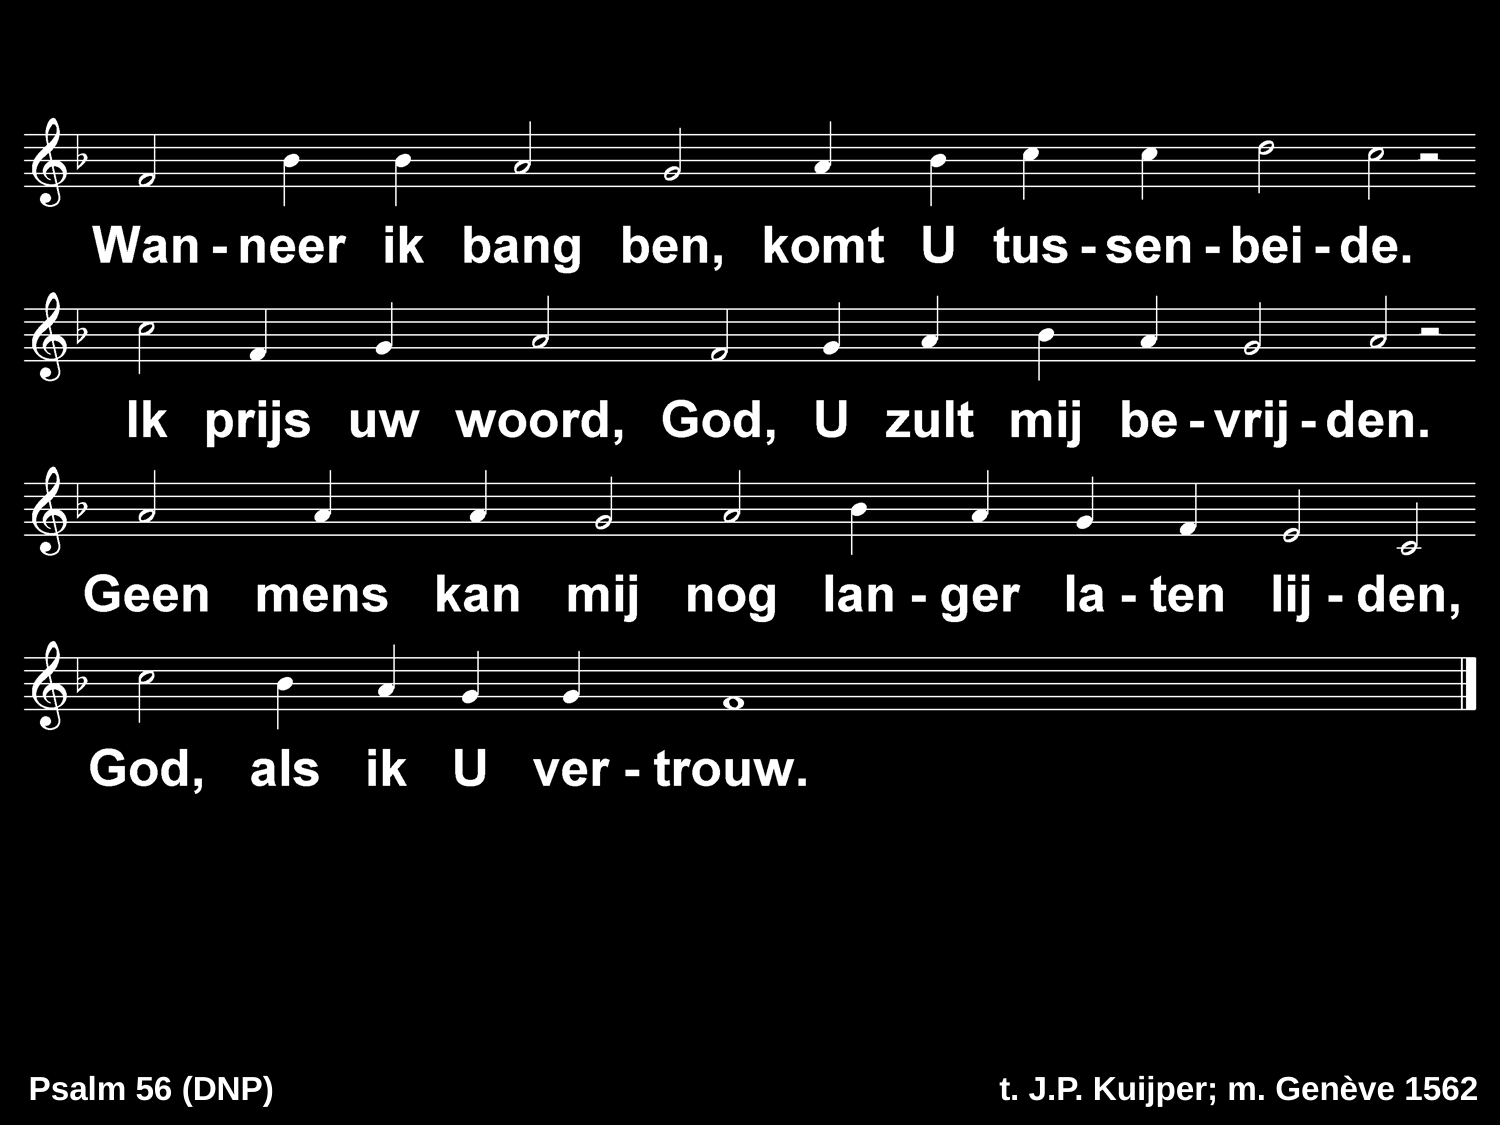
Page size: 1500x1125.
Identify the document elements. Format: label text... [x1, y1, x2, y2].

text_box Psalm 56 (DNP) t. J.P. Kuijper; m. Genève 1562 [13, 1059, 1495, 1115]
picture [10, 103, 1490, 808]
